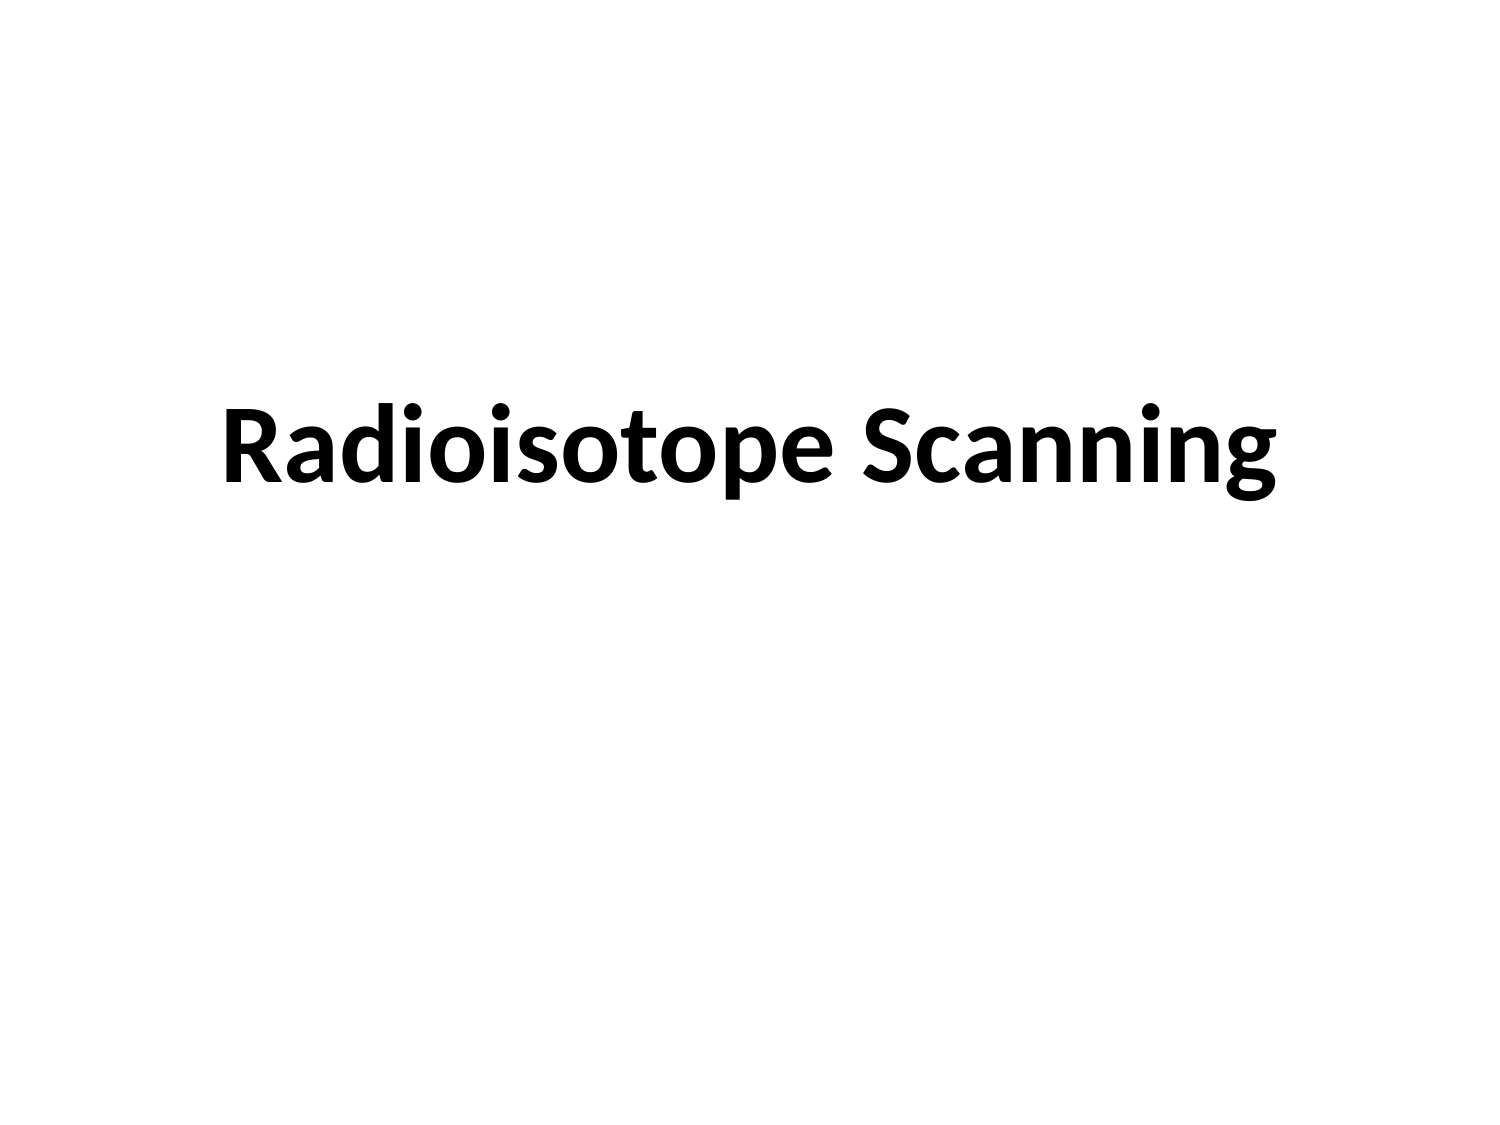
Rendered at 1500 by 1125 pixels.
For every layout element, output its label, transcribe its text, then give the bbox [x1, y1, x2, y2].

list Radioisotope Scanning [75, 362, 1425, 638]
